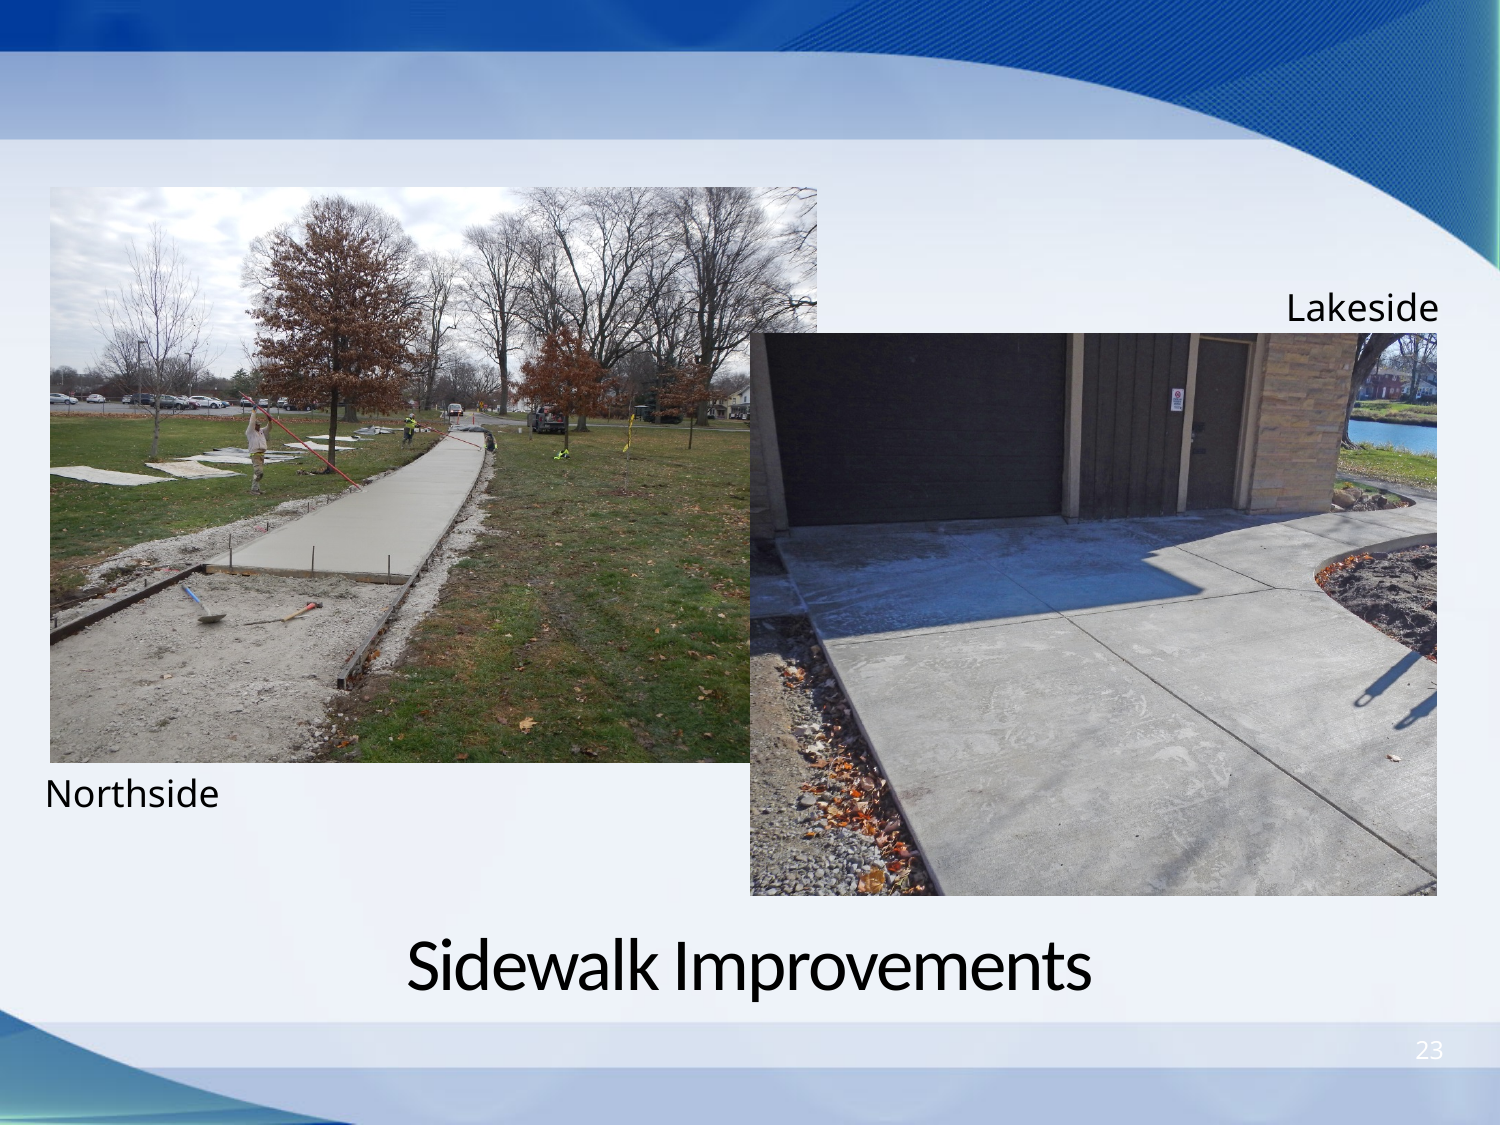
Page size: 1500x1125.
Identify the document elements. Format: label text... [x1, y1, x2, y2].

slide_number 23 [1379, 1014, 1480, 1089]
title Sidewalk Improvements [37, 874, 1463, 1013]
text_box Lakeside [1270, 276, 1455, 337]
picture [0, 0, 1500, 1125]
text_box Northside [29, 762, 235, 823]
